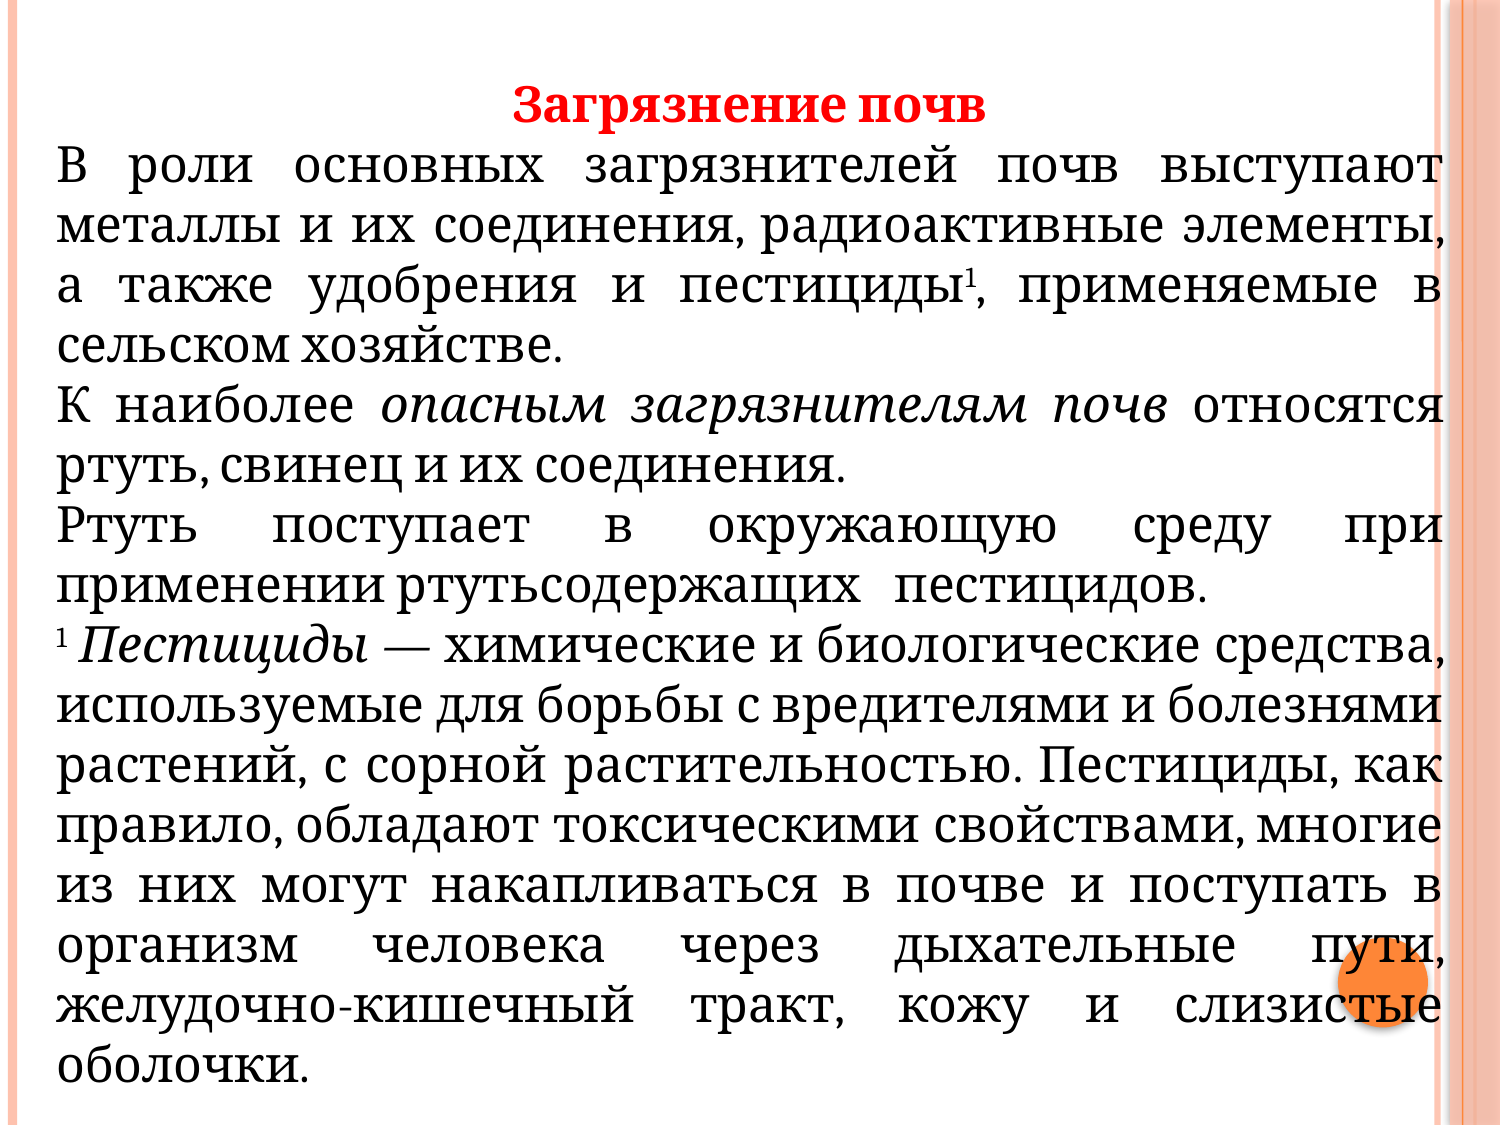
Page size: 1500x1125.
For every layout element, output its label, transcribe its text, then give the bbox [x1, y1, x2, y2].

text_box Загрязнение почв В роли основных загрязнителей почв выступают металлы и их соединения, радиоактивные элементы, а также удобрения и пестициды1, применяемые в сельском хозяйстве. К наиболее опасным загрязнителям почв относятся ртуть, свинец и их соединения. Ртуть поступает в окружающую среду при применении ртутьсодержащих пестицидов. 1 Пестициды — химические и биологические средства, используемые для борьбы с вредителями и болезнями растений, с сорной растительностью. Пестициды, как правило, обладают токсическими свойствами, многие из них могут накапливаться в почве и поступать в организм человека через дыхательные пути, желудочно-кишечный тракт, кожу и слизистые оболочки. [41, 64, 1459, 1100]
